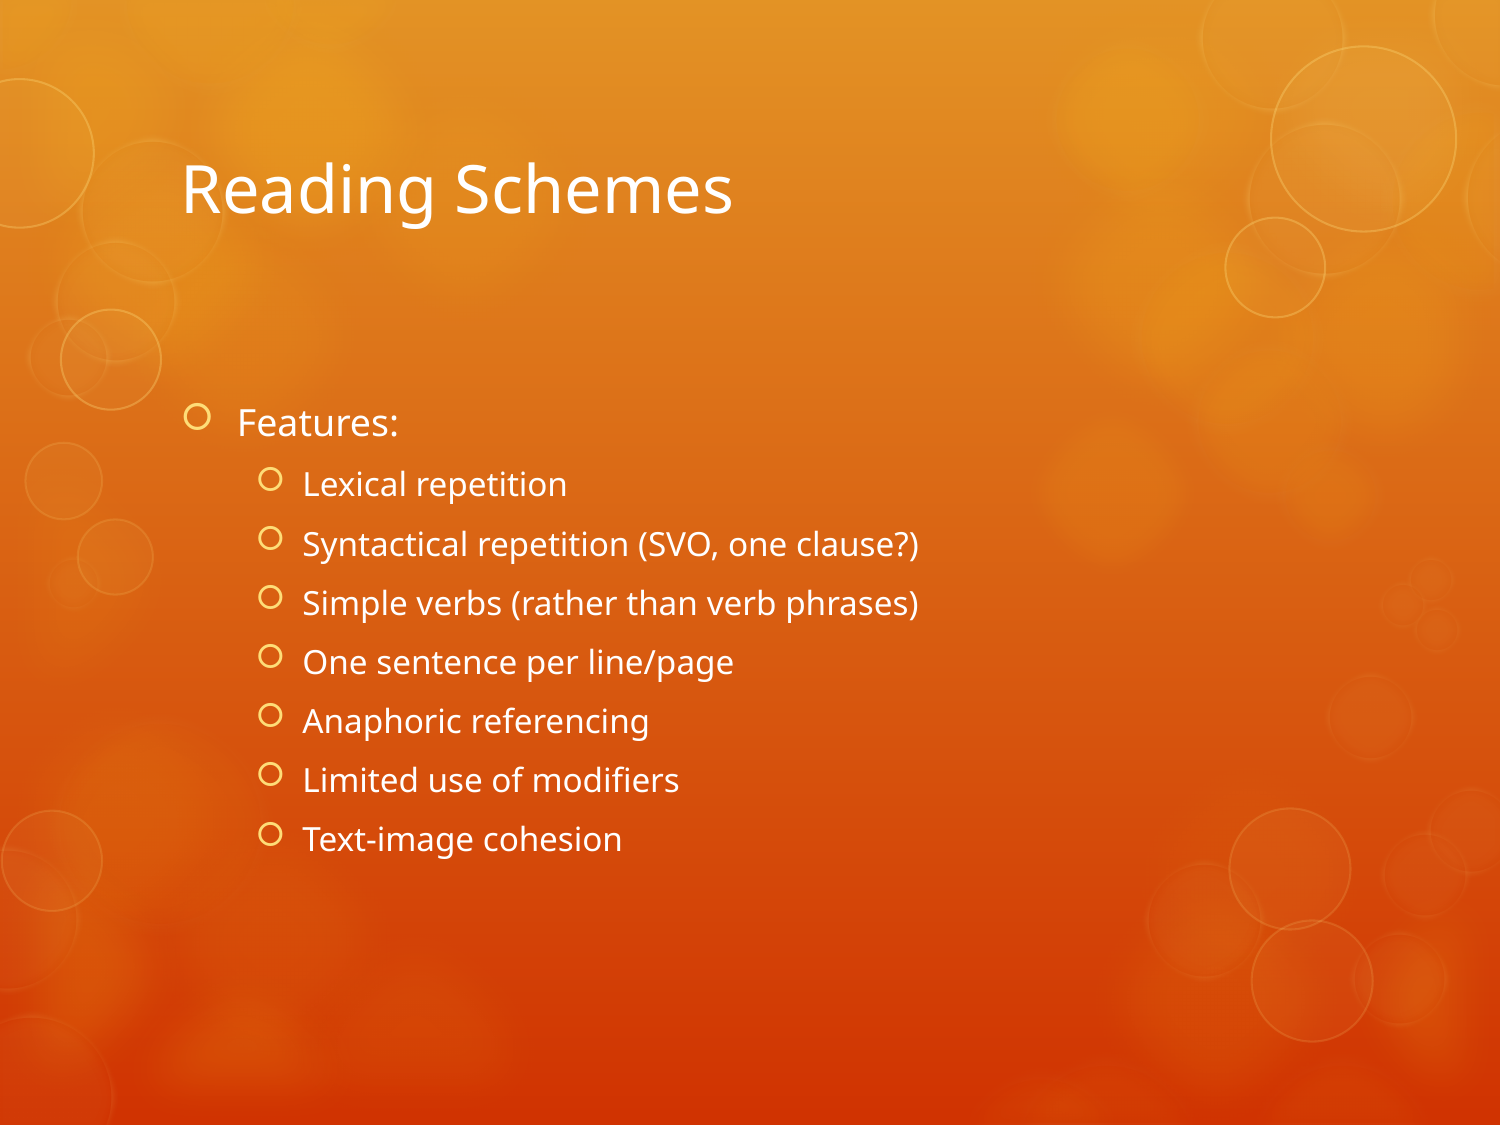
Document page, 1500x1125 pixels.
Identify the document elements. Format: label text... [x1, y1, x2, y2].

title Reading Schemes [165, 110, 1335, 263]
list Features: Lexical repetition Syntactical repetition (SVO, one clause?) Simple verbs (rather than verb phrases) One sentence per line/page Anaphoric referencing Limited use of modifiers Text-image cohesion [165, 296, 1335, 962]
